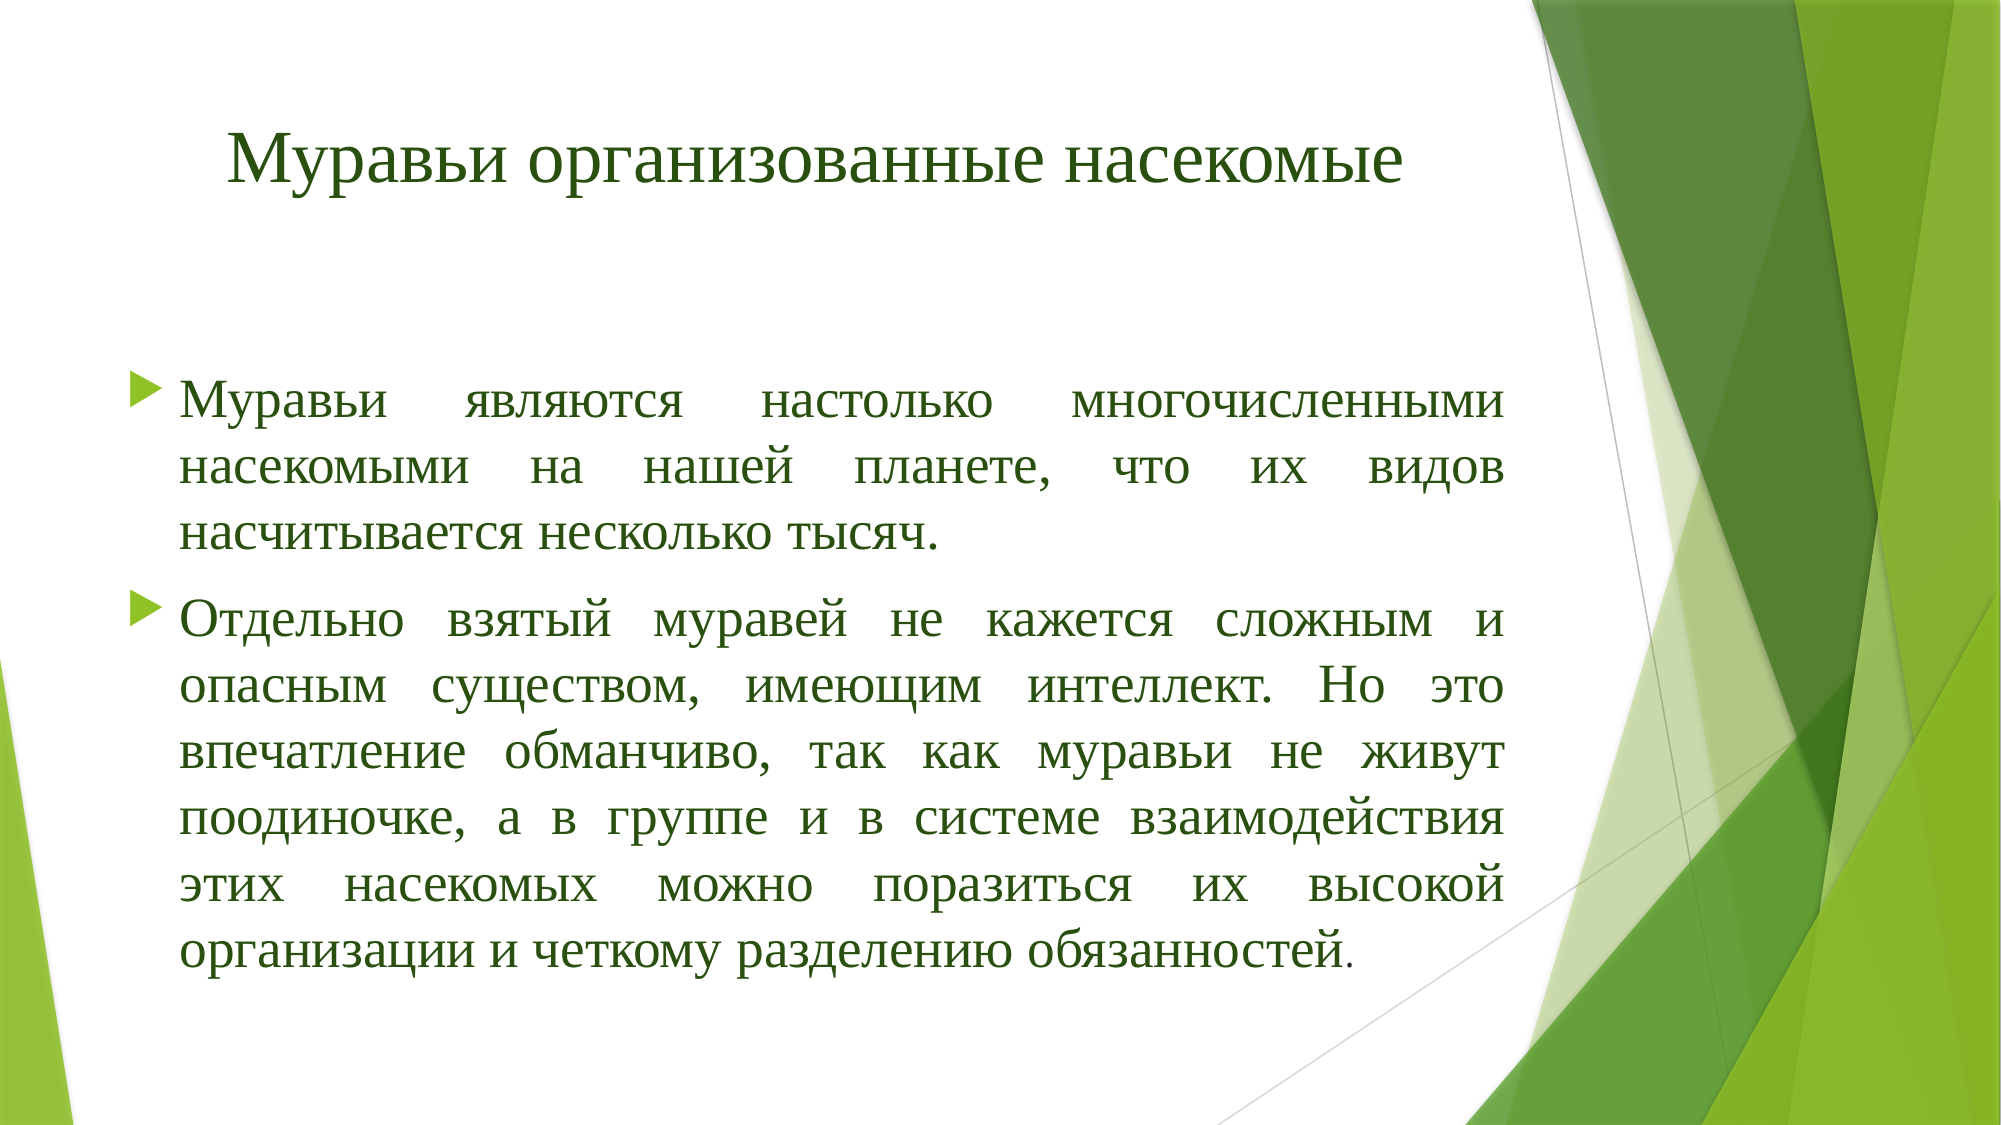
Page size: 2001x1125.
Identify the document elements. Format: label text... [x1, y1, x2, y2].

title Муравьи организованные насекомые [111, 99, 1522, 267]
list Муравьи являются настолько многочисленными насекомыми на нашей планете, что их видов насчитывается несколько тысяч. Отдельно взятый муравей не кажется сложным и опасным существом, имеющим интеллект. Но это впечатление обманчиво, так как муравьи не живут поодиночке, а в группе и в системе взаимодействия этих насекомых можно поразиться их высокой организации и четкому разделению обязанностей. [111, 354, 1522, 992]
